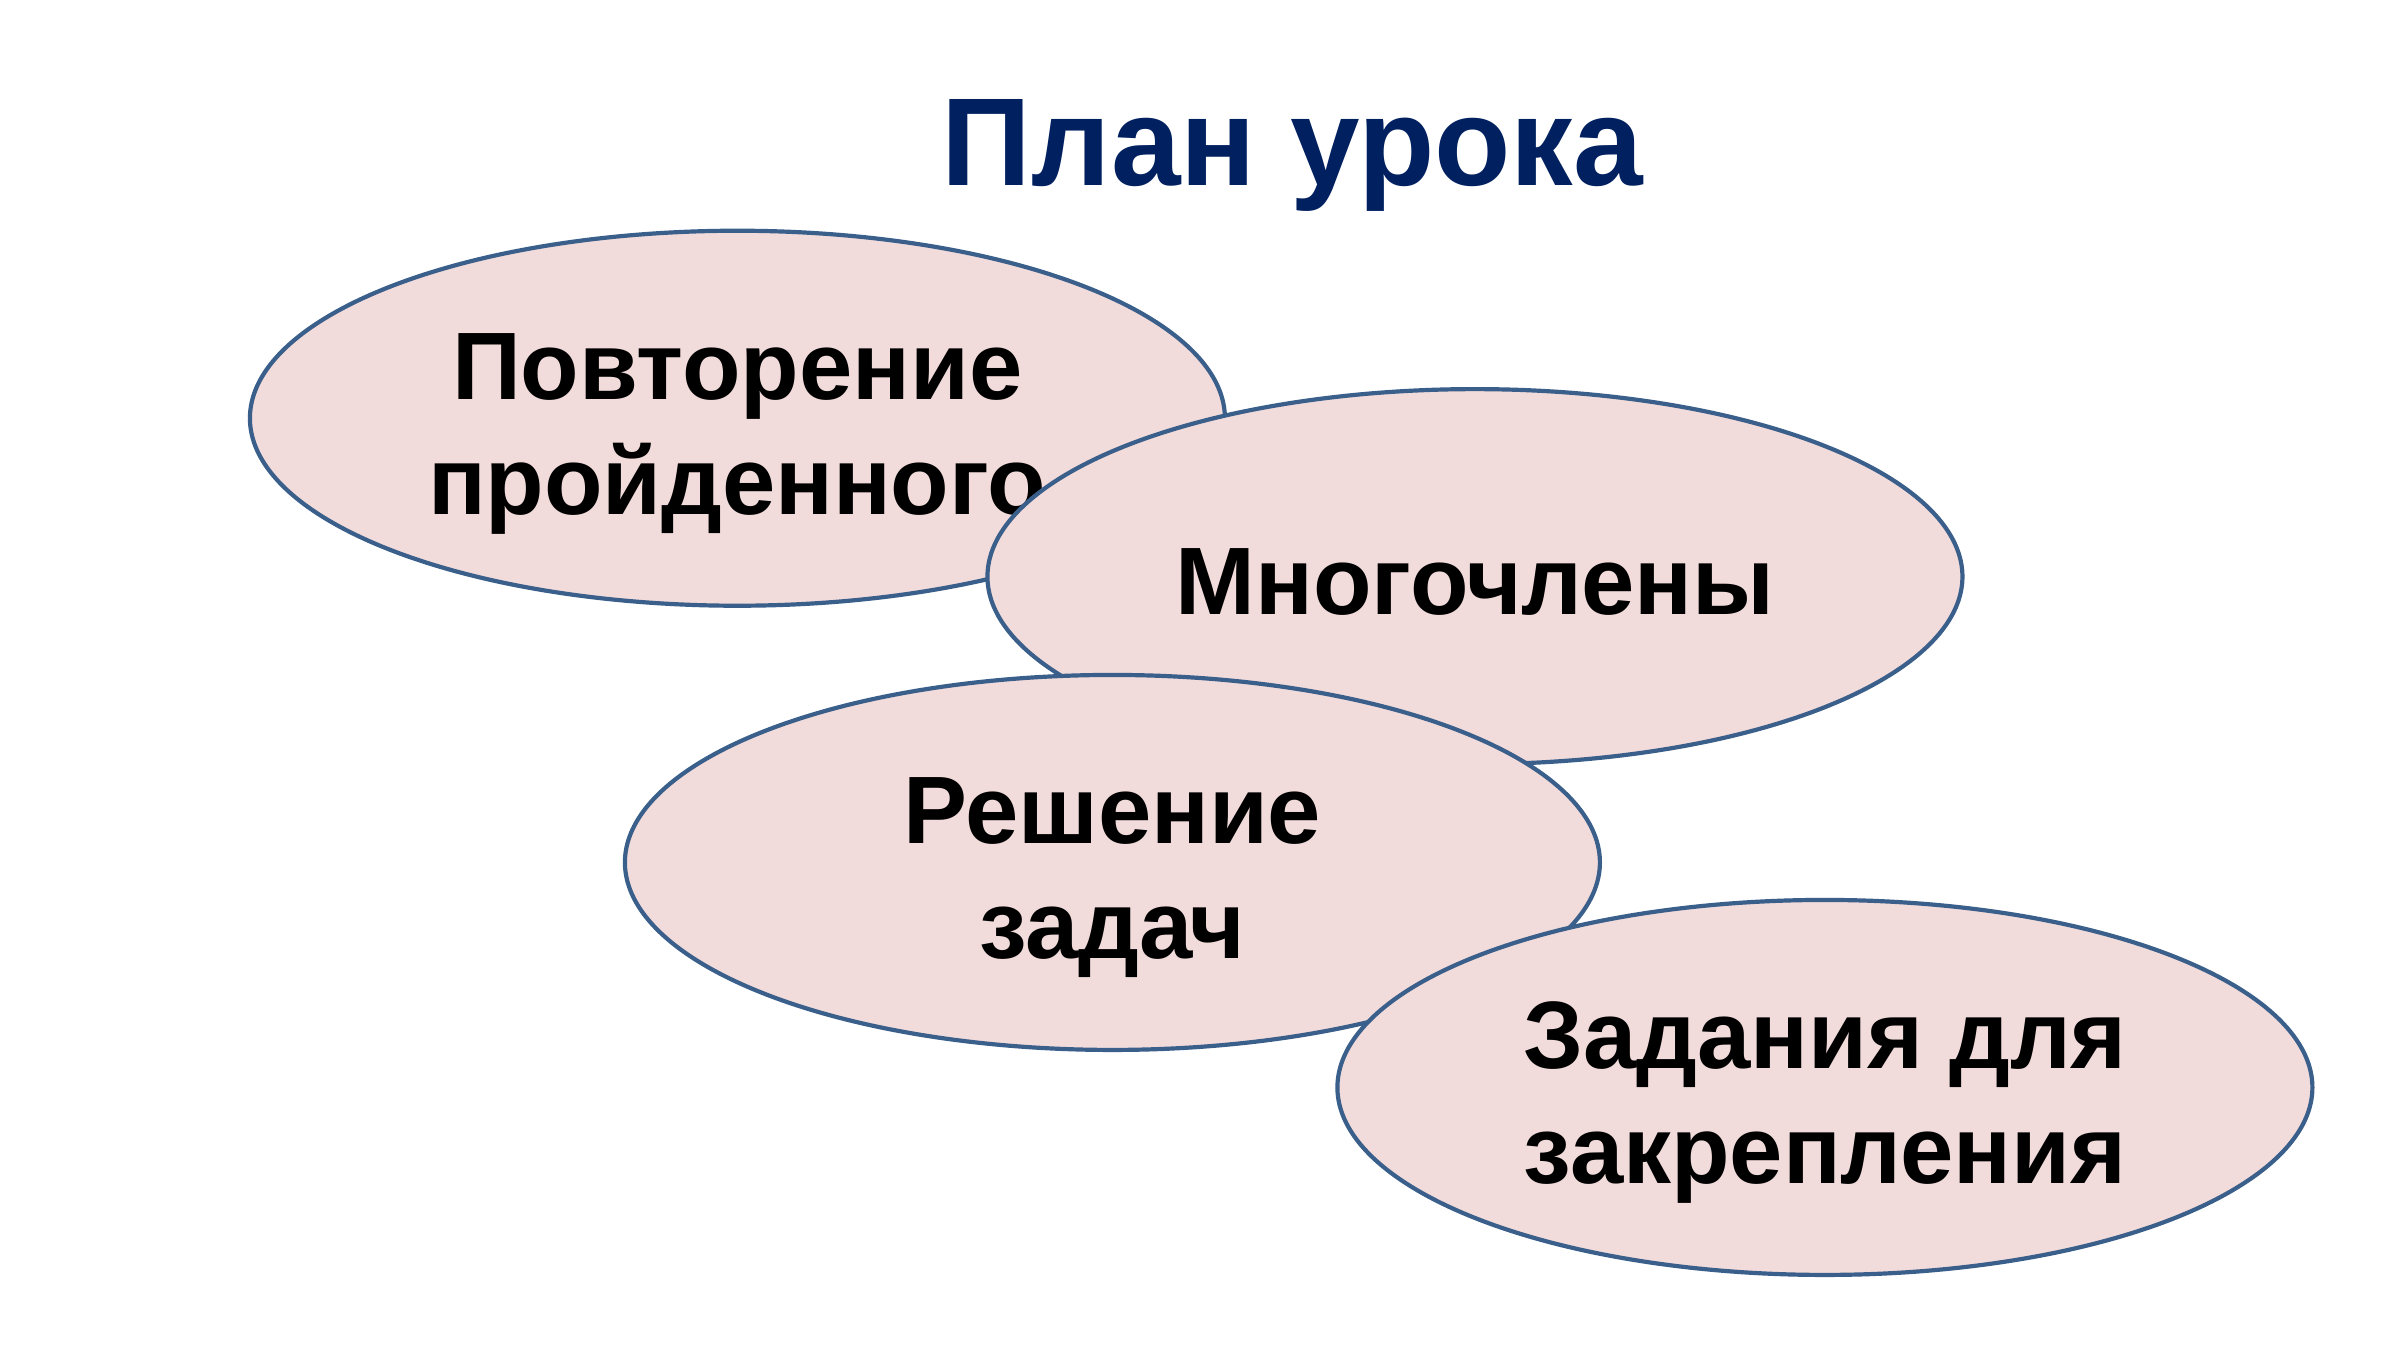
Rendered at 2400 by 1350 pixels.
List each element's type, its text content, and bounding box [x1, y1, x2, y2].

text_box Задания для закрепления [1335, 897, 2315, 1278]
text_box Многочлены [985, 387, 1965, 765]
text_box Повторение пройденного [247, 228, 1227, 608]
text_box План урока [903, 40, 1682, 229]
text_box Решение задач [622, 672, 1603, 1053]
